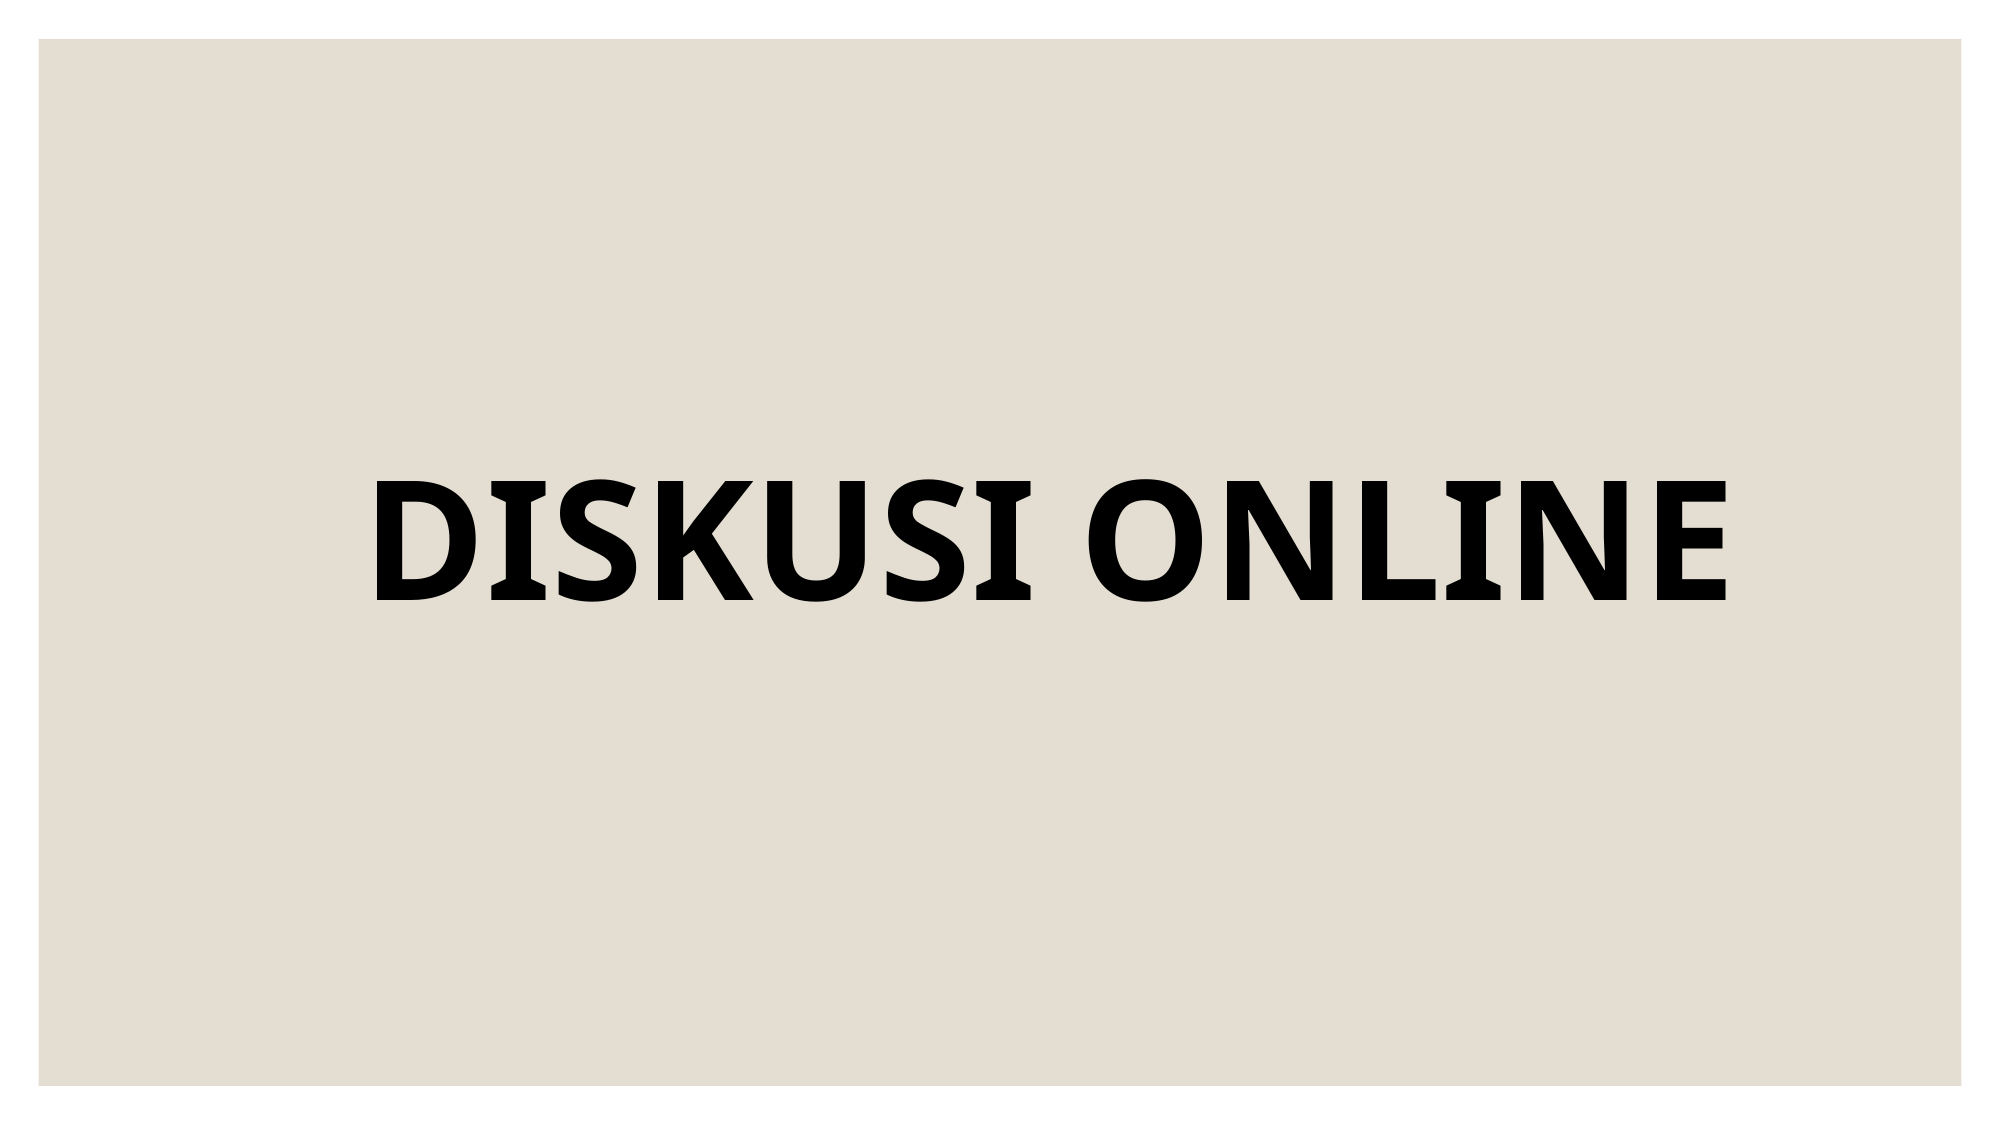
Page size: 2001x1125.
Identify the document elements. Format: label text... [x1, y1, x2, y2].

text_box DISKUSI ONLINE [348, 426, 1806, 642]
